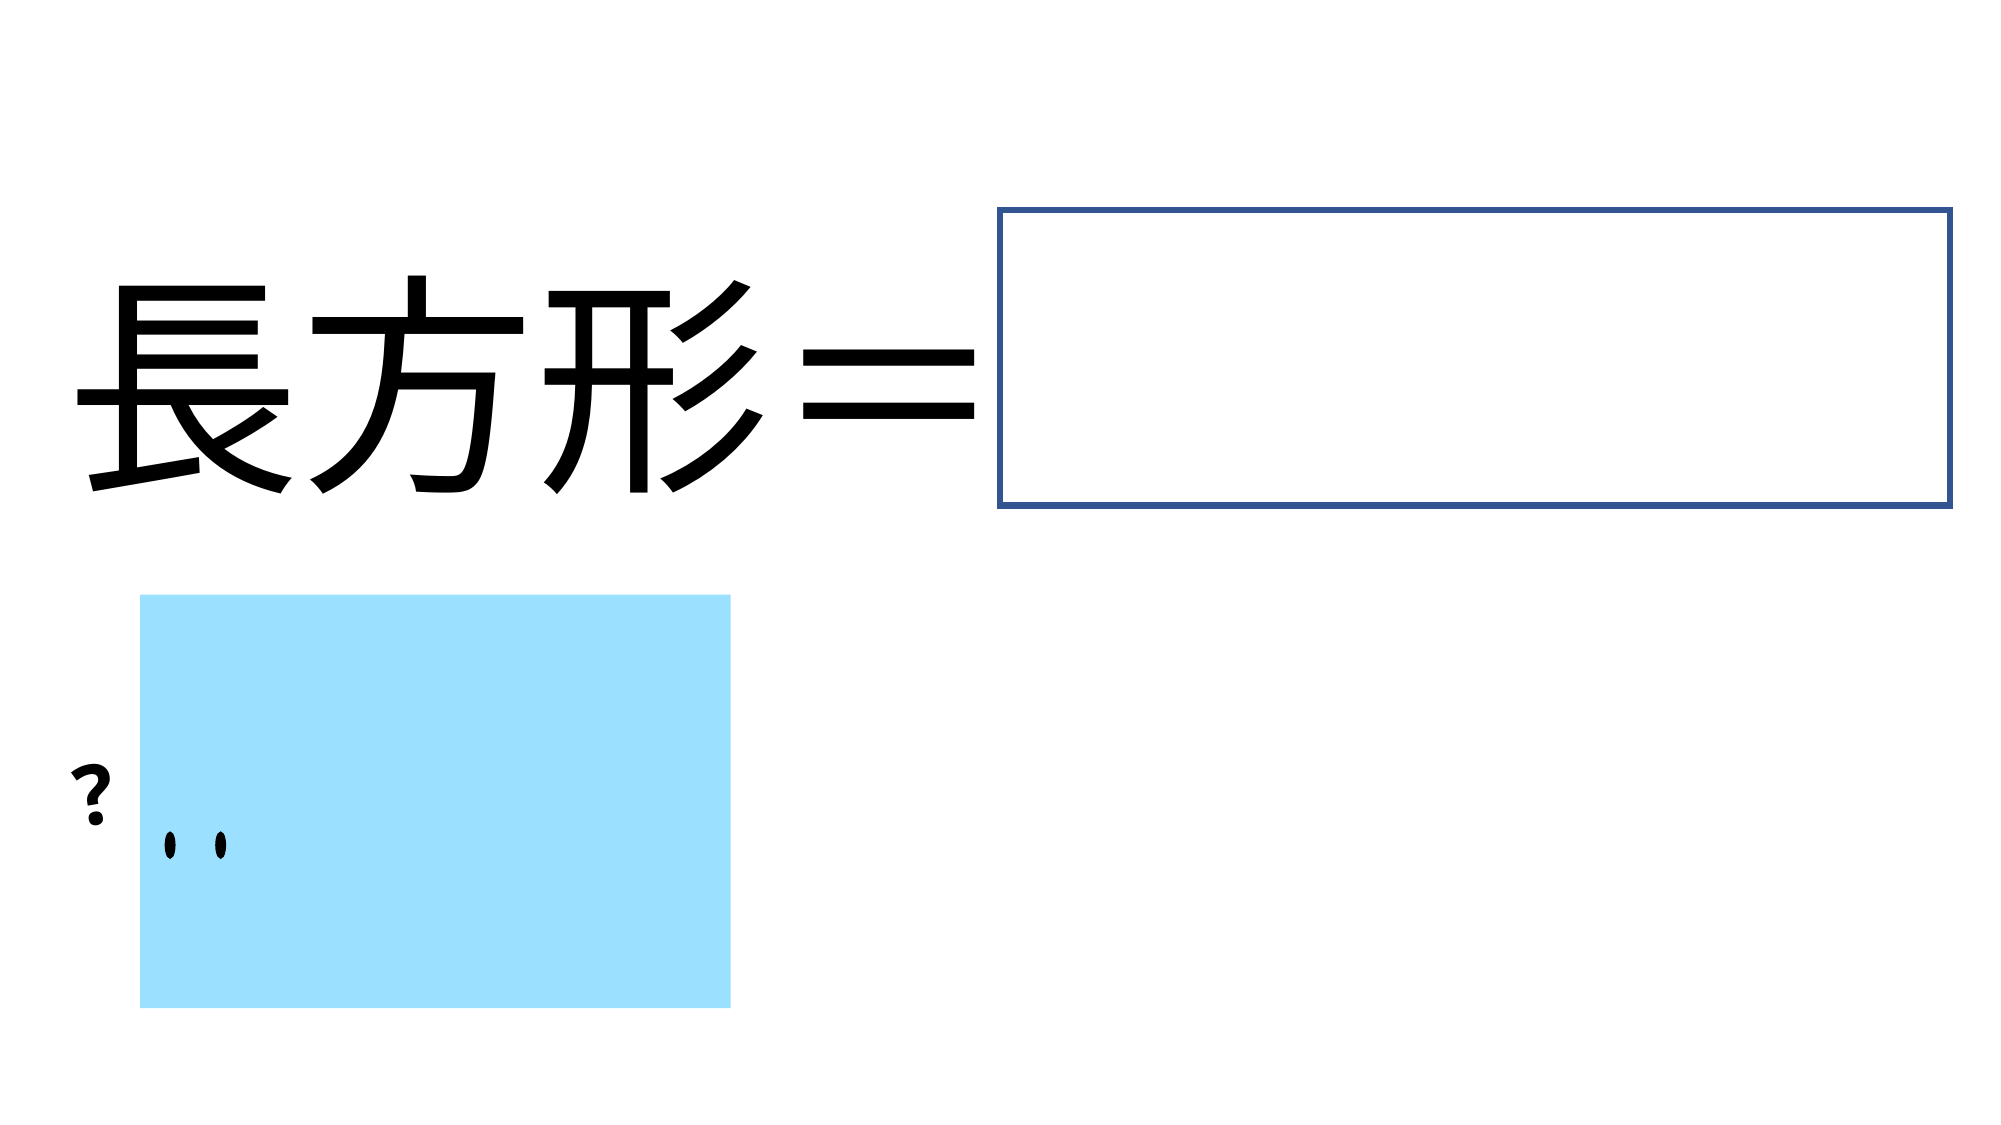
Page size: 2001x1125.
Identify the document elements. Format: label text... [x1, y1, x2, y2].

text_box ? [50, 729, 133, 854]
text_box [165, 832, 226, 858]
text_box 長方形＝縦×横 [50, 229, 1986, 531]
text_box [999, 209, 1951, 506]
text_box [140, 594, 731, 1009]
